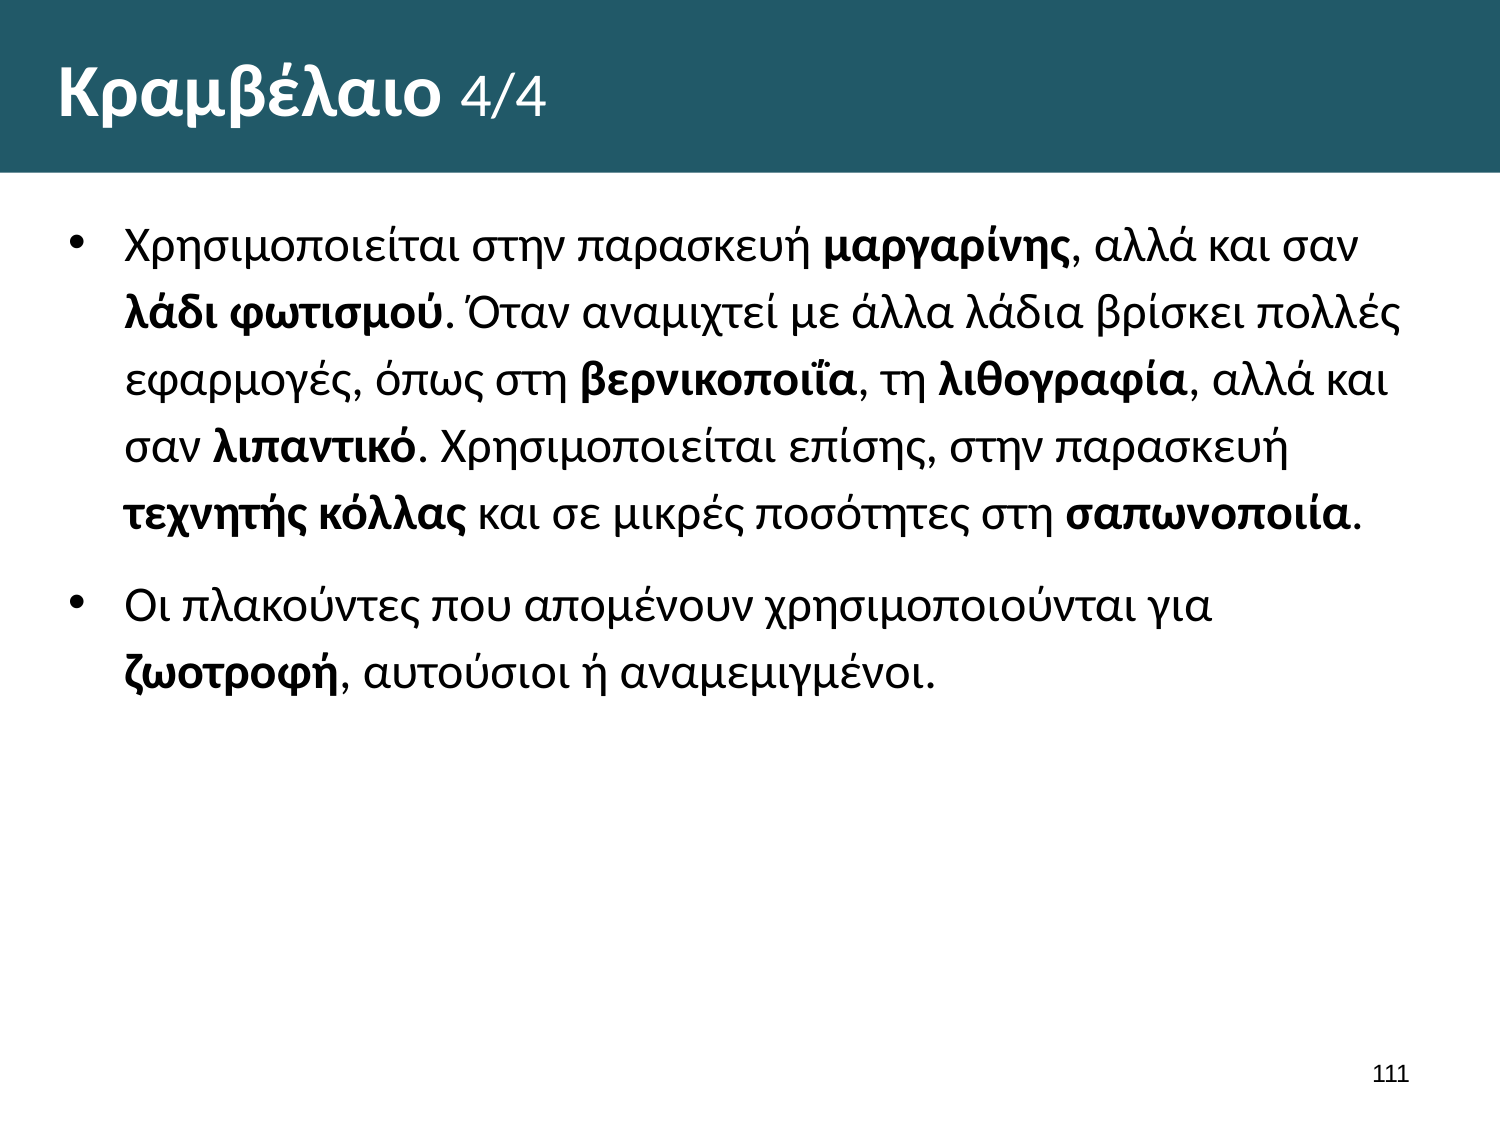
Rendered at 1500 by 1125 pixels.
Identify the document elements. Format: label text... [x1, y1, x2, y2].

title Κραμβέλαιο 4/4 [0, 0, 1500, 173]
list Χρησιμοποιείται στην παρασκευή μαργαρίνης, αλλά και σαν λάδι φωτισμού. Όταν αναμιχτεί με άλλα λάδια βρίσκει πολλές εφαρμογές, όπως στη βερνικοποιΐα, τη λιθογραφία, αλλά και σαν λιπαντικό. Χρησιμοποιείται επίσης, στην παρασκευή τεχνητής κόλλας και σε μικρές ποσότητες στη σαπωνοποιία. Οι πλακούντες που απομένουν χρησιμοποιούνται για ζωοτροφή, αυτούσιοι ή αναμεμιγμένοι. [53, 196, 1447, 1024]
slide_number 110 [1074, 1042, 1425, 1103]
